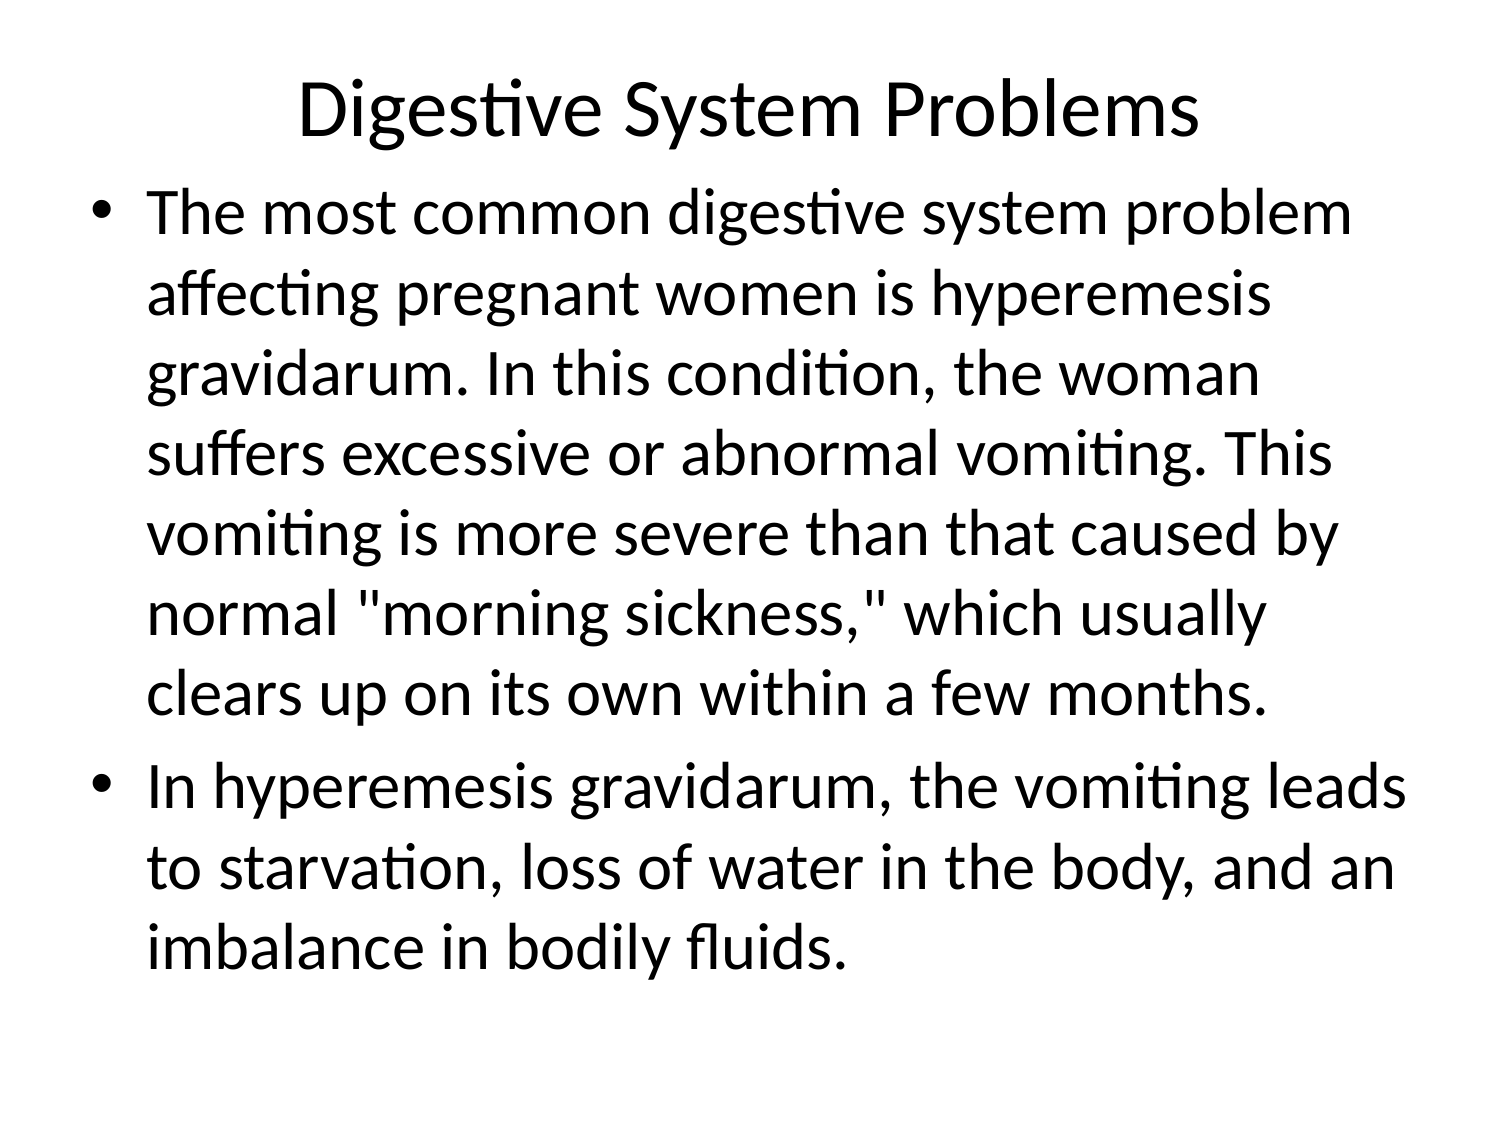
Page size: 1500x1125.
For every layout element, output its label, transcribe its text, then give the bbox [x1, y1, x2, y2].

title Digestive System Problems [75, 45, 1425, 160]
list The most common digestive system problem affecting pregnant women is hyperemesis gravidarum. In this condition, the woman suffers excessive or abnormal vomiting. This vomiting is more severe than that caused by normal "morning sickness," which usually clears up on its own within a few months. In hyperemesis gravidarum, the vomiting leads to starvation, loss of water in the body, and an imbalance in bodily fluids. [75, 160, 1425, 1059]
